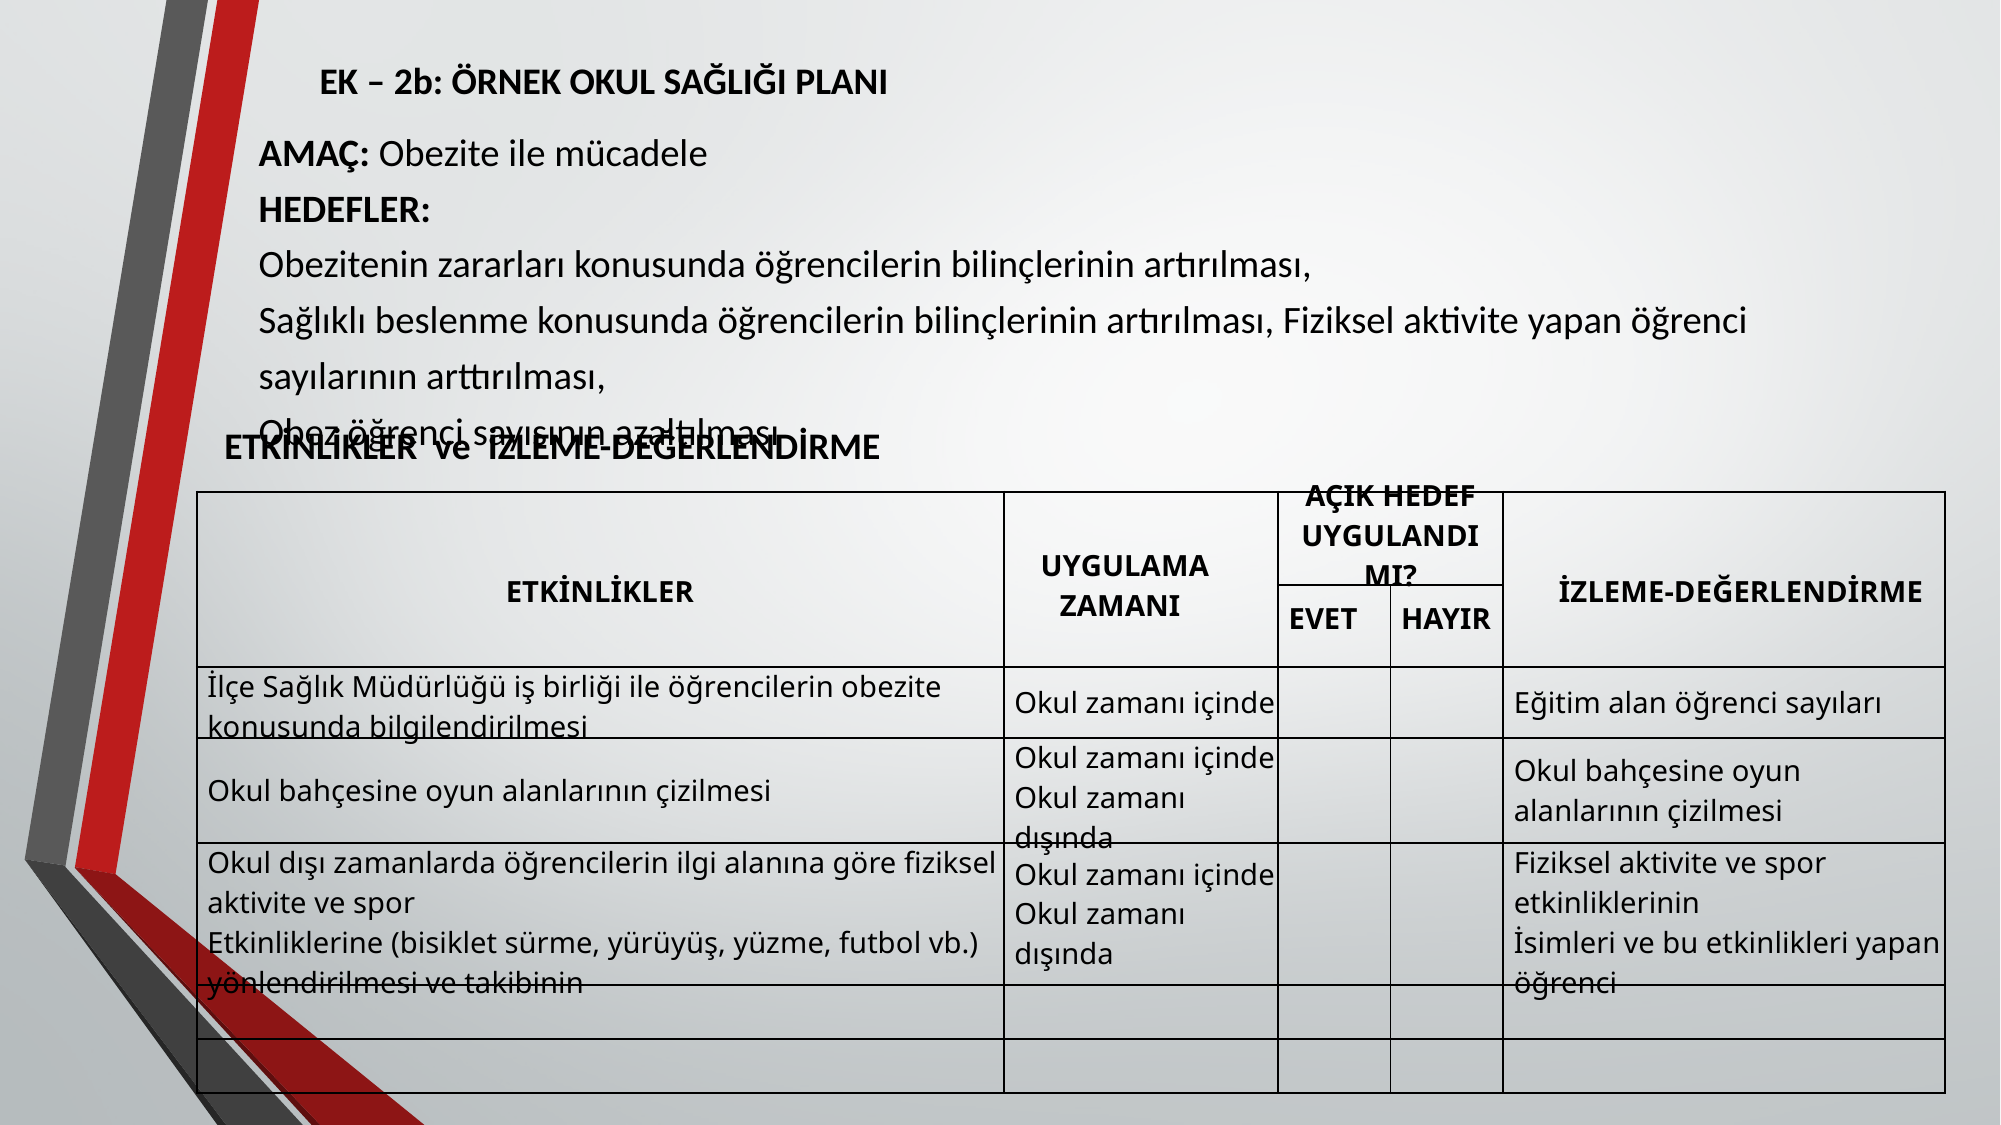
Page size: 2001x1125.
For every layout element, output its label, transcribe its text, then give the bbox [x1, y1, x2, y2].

table_cell [1504, 1040, 1944, 1092]
table_cell HAYIR [1391, 586, 1502, 666]
list AMAÇ: Obezite ile mücadele HEDEFLER: Obezitenin zararları konusunda öğrencilerin bilinçlerinin artırılması, Sağlıklı beslenme konusunda öğrencilerin bilinçlerinin artırılması, Fiziksel aktivite yapan öğrenci sayılarının arttırılması, Obez öğrenci sayısının azaltılması [243, 110, 1887, 462]
table_cell [1391, 844, 1502, 984]
table_cell [1391, 739, 1502, 842]
table_cell Okul zamanı içinde [1005, 668, 1277, 737]
table_cell [1005, 1040, 1277, 1092]
table_cell [1279, 739, 1390, 842]
table_header ETKİNLİKLER [198, 493, 1003, 666]
table_cell [1391, 986, 1502, 1038]
table_cell Okul dışı zamanlarda öğrencilerin ilgi alanına göre fiziksel aktivite ve spor Etkinliklerine (bisiklet sürme, yürüyüş, yüzme, futbol vb.) yönlendirilmesi ve takibinin [198, 844, 1003, 984]
table_cell [1279, 844, 1390, 984]
table_cell Fiziksel aktivite ve spor etkinliklerinin İsimleri ve bu etkinlikleri yapan öğrenci [1504, 844, 1944, 984]
table_cell EVET [1279, 586, 1390, 666]
table_cell [198, 1040, 1003, 1092]
table_cell [1279, 668, 1390, 737]
table_header AÇIK HEDEF UYGULANDI MI? [1279, 493, 1502, 584]
table_header İZLEME-DEĞERLENDİRME [1504, 493, 1944, 666]
table_cell [1504, 986, 1944, 1038]
table_cell Okul zamanı içinde Okul zamanı dışında [1005, 844, 1277, 984]
table_header UYGULAMA ZAMANI [1005, 493, 1277, 666]
table_cell Eğitim alan öğrenci sayıları [1504, 668, 1944, 737]
table_cell Okul bahçesine oyun alanlarının çizilmesi [198, 739, 1003, 842]
table_cell [1279, 986, 1390, 1038]
table_cell Okul bahçesine oyun alanlarının çizilmesi [1504, 739, 1944, 842]
text_box ETKİNLİKLER ve İZLEME-DEĞERLENDİRME [209, 414, 1449, 475]
table_cell İlçe Sağlık Müdürlüğü iş birliği ile öğrencilerin obezite konusunda bilgilendirilmesi [198, 668, 1003, 737]
table_cell [1279, 1040, 1390, 1092]
text_box EK – 2b: ÖRNEK OKUL SAĞLIĞI PLANI [304, 49, 1670, 110]
table_cell [1391, 668, 1502, 737]
table_cell Okul zamanı içinde Okul zamanı dışında [1005, 739, 1277, 842]
table_cell [1391, 1040, 1502, 1092]
table_cell [198, 986, 1003, 1038]
table_cell [1005, 986, 1277, 1038]
